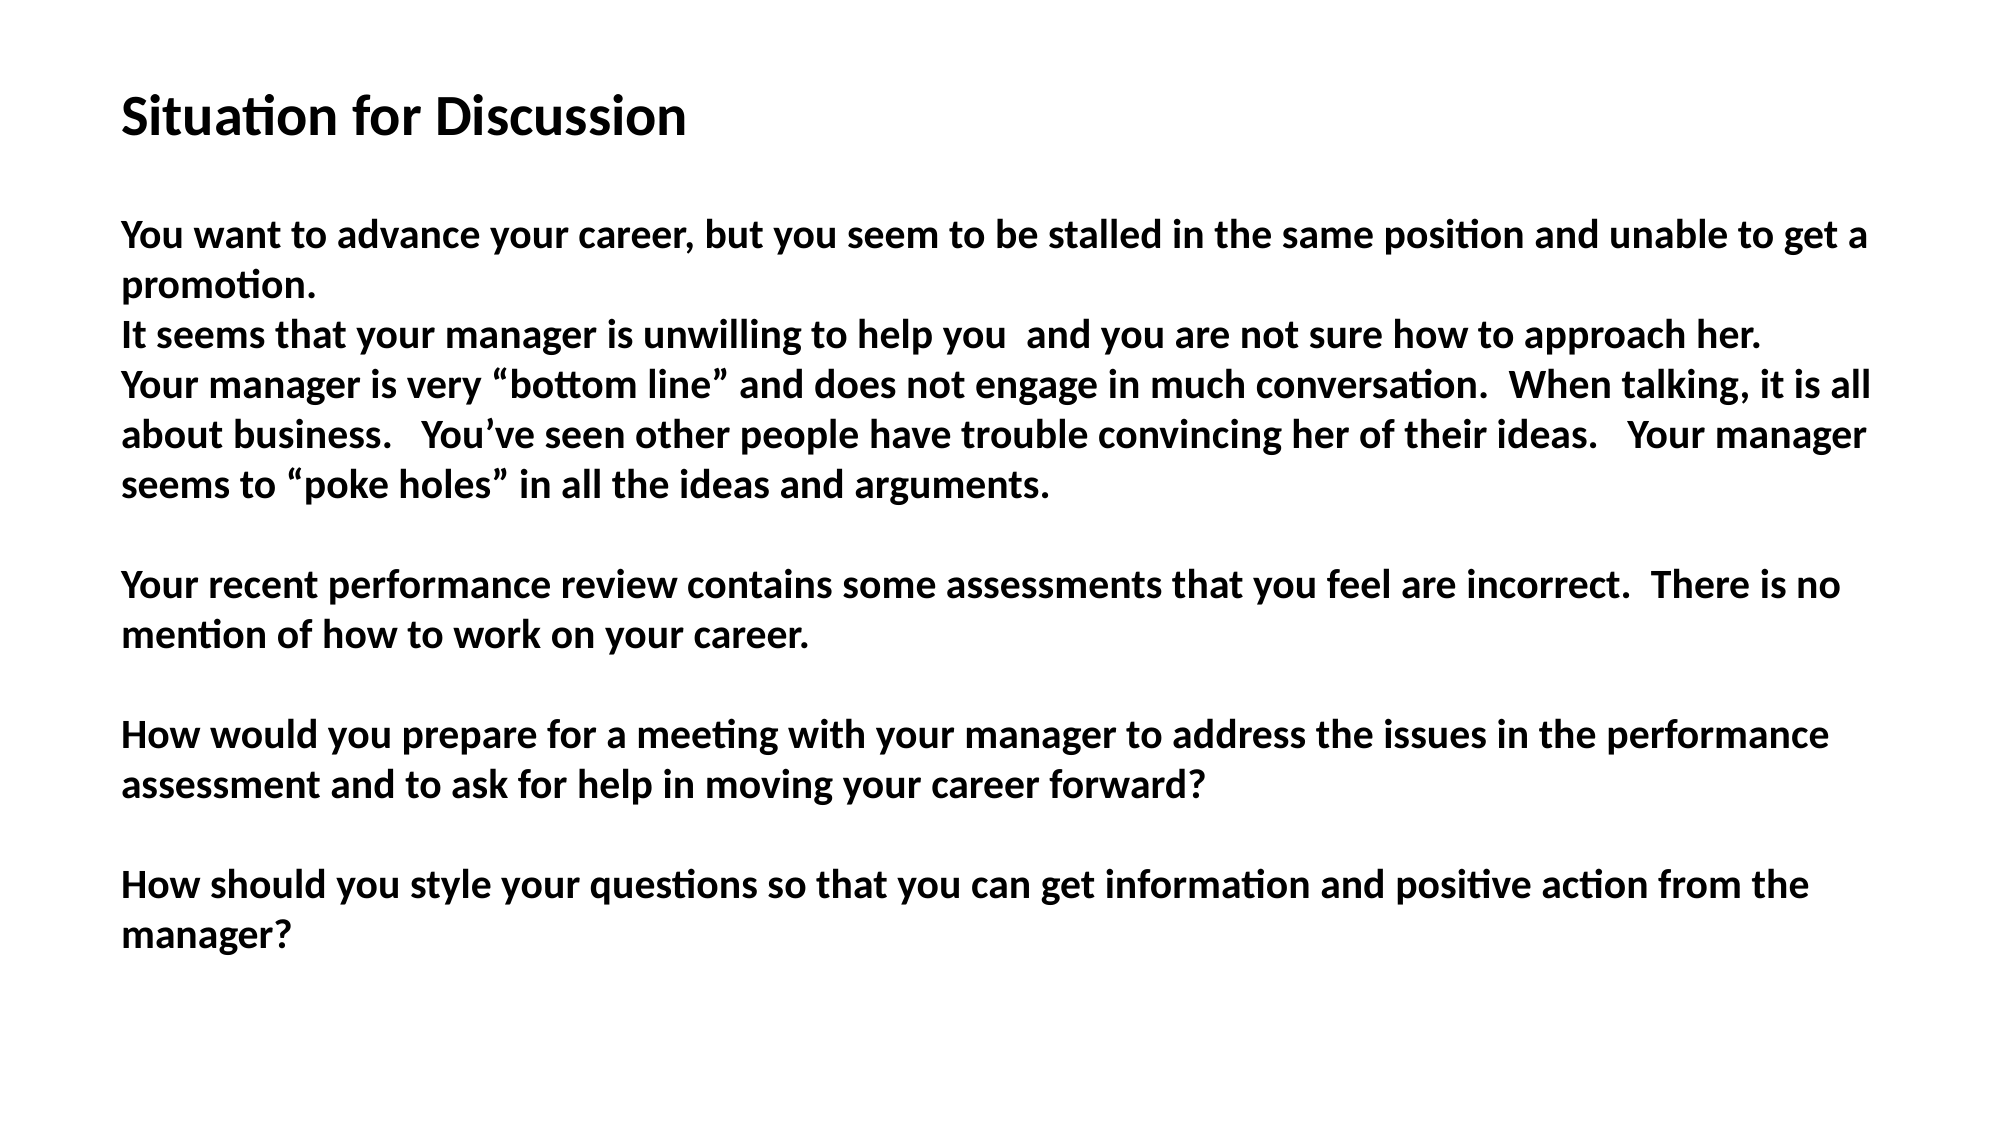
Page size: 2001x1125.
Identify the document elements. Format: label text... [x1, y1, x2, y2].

text_box Situation for Discussion You want to advance your career, but you seem to be stalled in the same position and unable to get a promotion. It seems that your manager is unwilling to help you and you are not sure how to approach her. Your manager is very “bottom line” and does not engage in much conversation. When talking, it is all about business. You’ve seen other people have trouble convincing her of their ideas. Your manager seems to “poke holes” in all the ideas and arguments. Your recent performance review contains some assessments that you feel are incorrect. There is no mention of how to work on your career. How would you prepare for a meeting with your manager to address the issues in the performance assessment and to ask for help in moving your career forward? How should you style your questions so that you can get information and positive action from the manager? [106, 69, 1900, 965]
